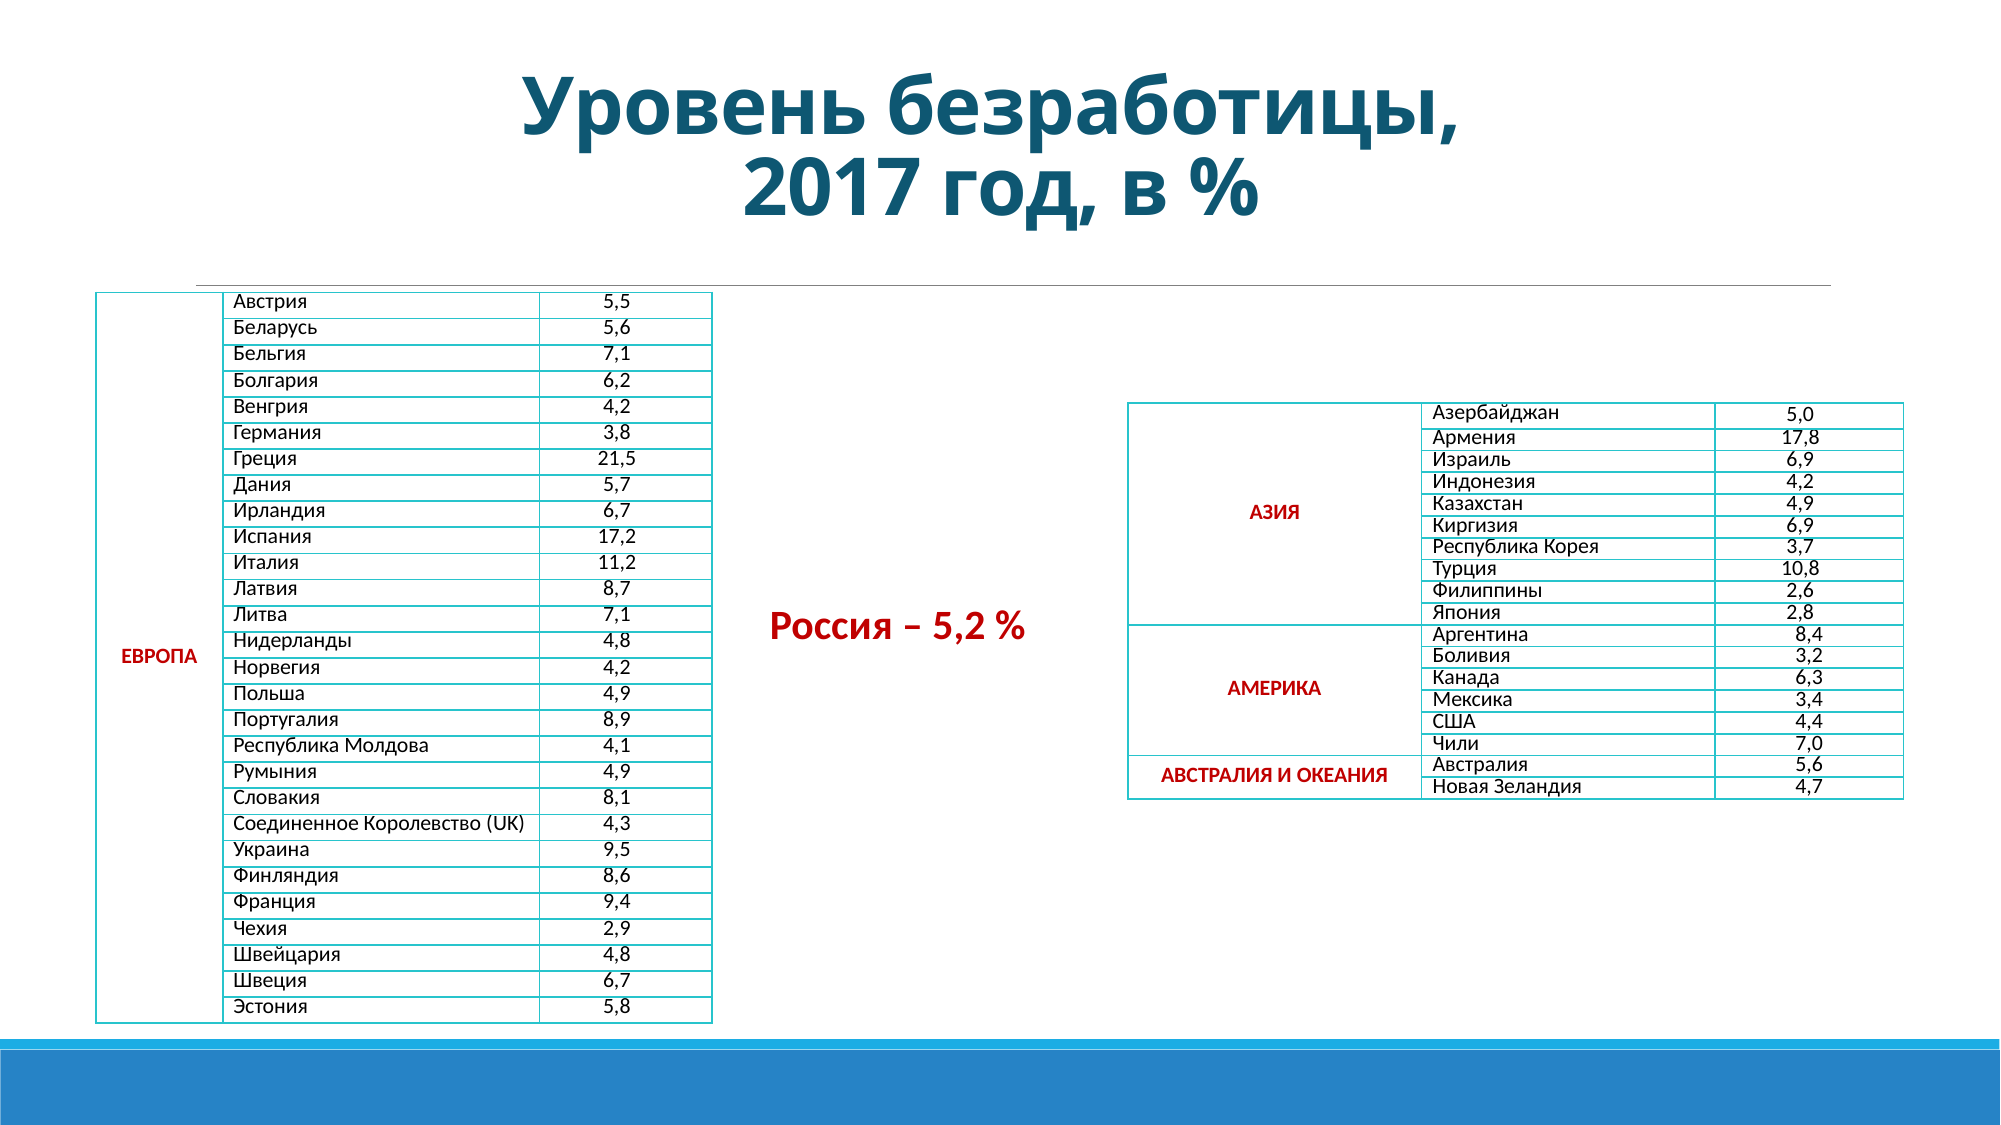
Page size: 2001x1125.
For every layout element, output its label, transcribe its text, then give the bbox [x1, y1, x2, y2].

table_cell 4,3 [540, 815, 711, 840]
table_cell 9,4 [540, 894, 711, 918]
table_cell 7,0 [1716, 735, 1903, 755]
table_cell Республика Корея [1422, 539, 1714, 559]
table_cell 5,7 [540, 476, 711, 500]
table_cell Словакия [224, 789, 539, 814]
table_cell Норвегия [224, 659, 539, 683]
table_cell 5,8 [540, 998, 711, 1022]
table_cell Ирландия [224, 502, 539, 526]
table_cell 8,6 [540, 868, 711, 892]
table_cell 6,2 [540, 372, 711, 396]
table_cell США [1422, 713, 1714, 733]
table_cell АВСТРАЛИЯ И ОКЕАНИЯ [1129, 756, 1421, 798]
table_cell 4,9 [540, 763, 711, 787]
table_cell Канада [1422, 669, 1714, 689]
table_cell Армения [1422, 430, 1714, 450]
table_cell Швейцария [224, 946, 539, 970]
table_cell 8,7 [540, 580, 711, 605]
table_header Австрия [224, 293, 539, 318]
table_cell 4,1 [540, 737, 711, 761]
table_cell Литва [224, 607, 539, 631]
table_cell Япония [1422, 604, 1714, 624]
table_cell Израиль [1422, 451, 1714, 471]
table_cell Республика Молдова [224, 737, 539, 761]
table_cell Швеция [224, 972, 539, 996]
table_cell Аргентина [1422, 626, 1714, 646]
table_cell Индонезия [1422, 473, 1714, 493]
table_cell 8,1 [540, 789, 711, 814]
table_cell Латвия [224, 580, 539, 605]
table_cell Мексика [1422, 691, 1714, 711]
table_cell 3,7 [1716, 539, 1903, 559]
title Уровень безработицы, 2017 год, в % [176, 59, 1827, 240]
table_cell 3,4 [1716, 691, 1903, 711]
table_cell 6,7 [540, 972, 711, 996]
table_cell Киргизия [1422, 517, 1714, 537]
table_cell Румыния [224, 763, 539, 787]
table_cell 3,8 [540, 424, 711, 448]
table_cell 7,1 [540, 346, 711, 370]
table_cell Новая Зеландия [1422, 778, 1714, 798]
table_cell Болгария [224, 372, 539, 396]
table_cell Турция [1422, 560, 1714, 580]
table_cell 21,5 [540, 450, 711, 474]
table_cell 2,6 [1716, 582, 1903, 602]
table_cell Боливия [1422, 647, 1714, 667]
table_cell 2,8 [1716, 604, 1903, 624]
table_cell Польша [224, 685, 539, 709]
table_cell Чили [1422, 735, 1714, 755]
table_cell Чехия [224, 920, 539, 944]
table_cell Нидерланды [224, 633, 539, 657]
table_cell 2,9 [540, 920, 711, 944]
table_cell 7,1 [540, 607, 711, 631]
table_cell Австралия [1422, 756, 1714, 776]
table_cell 17,2 [540, 528, 711, 553]
table_header ЕВРОПА [97, 293, 222, 1022]
table_cell 5,6 [540, 319, 711, 344]
table_cell 3,2 [1716, 647, 1903, 667]
table_header АЗИЯ [1129, 404, 1421, 624]
table_cell 6,7 [540, 502, 711, 526]
table_cell Бельгия [224, 346, 539, 370]
table_cell Соединенное Королевство (UK) [224, 815, 539, 840]
text_box Россия – 5,2 % [754, 625, 1106, 656]
table_cell 4,8 [540, 633, 711, 657]
table_cell Финляндия [224, 868, 539, 892]
table_cell Беларусь [224, 319, 539, 344]
table_cell Франция [224, 894, 539, 918]
table_cell Испания [224, 528, 539, 553]
table_header Азербайджан [1422, 404, 1714, 428]
table_cell 4,4 [1716, 713, 1903, 733]
table_cell 5,6 [1716, 756, 1903, 776]
table_cell 4,2 [540, 398, 711, 422]
table_cell Португалия [224, 711, 539, 735]
table_cell 17,8 [1716, 430, 1903, 450]
table_header 5,0 [1716, 404, 1903, 428]
table_cell Италия [224, 554, 539, 579]
table_cell Филиппины [1422, 582, 1714, 602]
table_cell 4,9 [540, 685, 711, 709]
table_cell Дания [224, 476, 539, 500]
table_cell АМЕРИКА [1129, 626, 1421, 755]
table_cell Греция [224, 450, 539, 474]
table_cell Украина [224, 841, 539, 866]
table_cell 8,4 [1716, 626, 1903, 646]
table_cell 8,9 [540, 711, 711, 735]
table_cell 9,5 [540, 841, 711, 866]
table_cell 4,9 [1716, 495, 1903, 515]
table_cell 6,3 [1716, 669, 1903, 689]
table_cell 4,2 [540, 659, 711, 683]
table_cell 10,8 [1716, 560, 1903, 580]
table_cell 4,7 [1716, 778, 1903, 798]
table_cell Казахстан [1422, 495, 1714, 515]
table_cell Германия [224, 424, 539, 448]
table_cell 11,2 [540, 554, 711, 579]
table_cell 6,9 [1716, 451, 1903, 471]
table_cell Венгрия [224, 398, 539, 422]
table_cell 6,9 [1716, 517, 1903, 537]
table_cell Эстония [224, 998, 539, 1022]
table_cell 4,8 [540, 946, 711, 970]
table_header 5,5 [540, 293, 711, 318]
table_cell 4,2 [1716, 473, 1903, 493]
